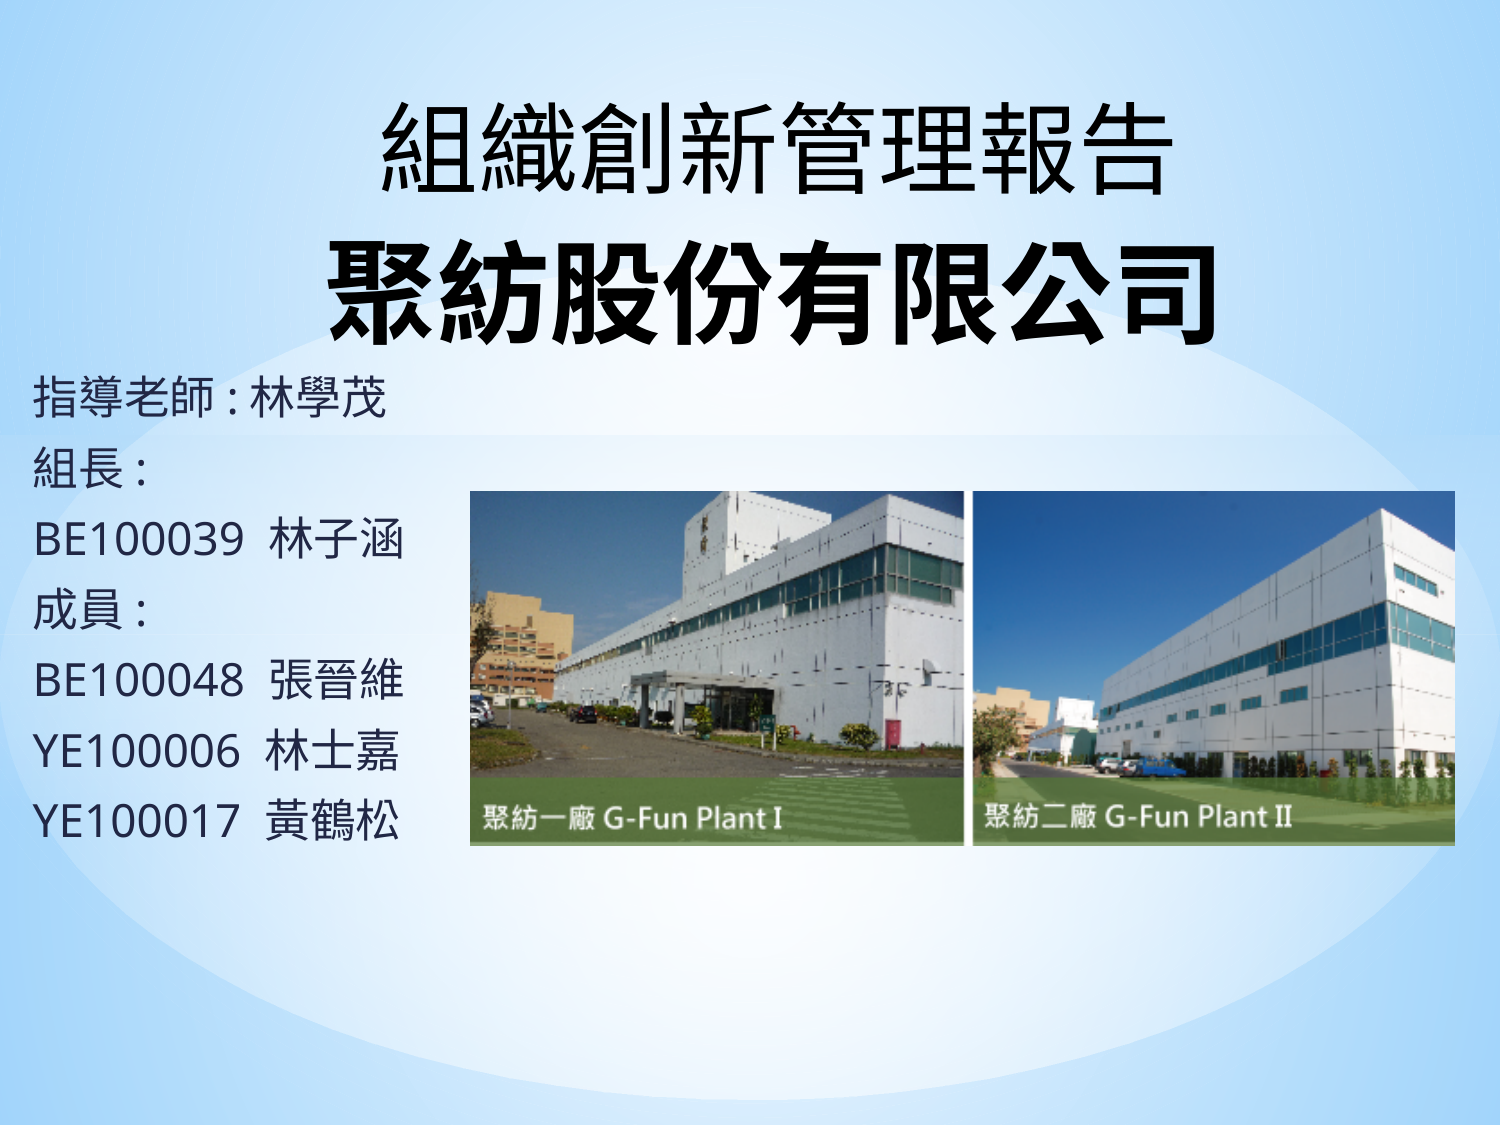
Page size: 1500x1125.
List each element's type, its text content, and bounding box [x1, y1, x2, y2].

subtitle 指導老師:林學茂 組長: BE100039 林子涵 成員: BE100048 張晉維 YE100006 林士嘉 YE100017 黃鶴松 [17, 361, 561, 941]
picture [469, 491, 1455, 847]
title 聚紡股份有限公司 [171, 215, 1349, 421]
text_box 組織創新管理報告 [318, 78, 1240, 214]
